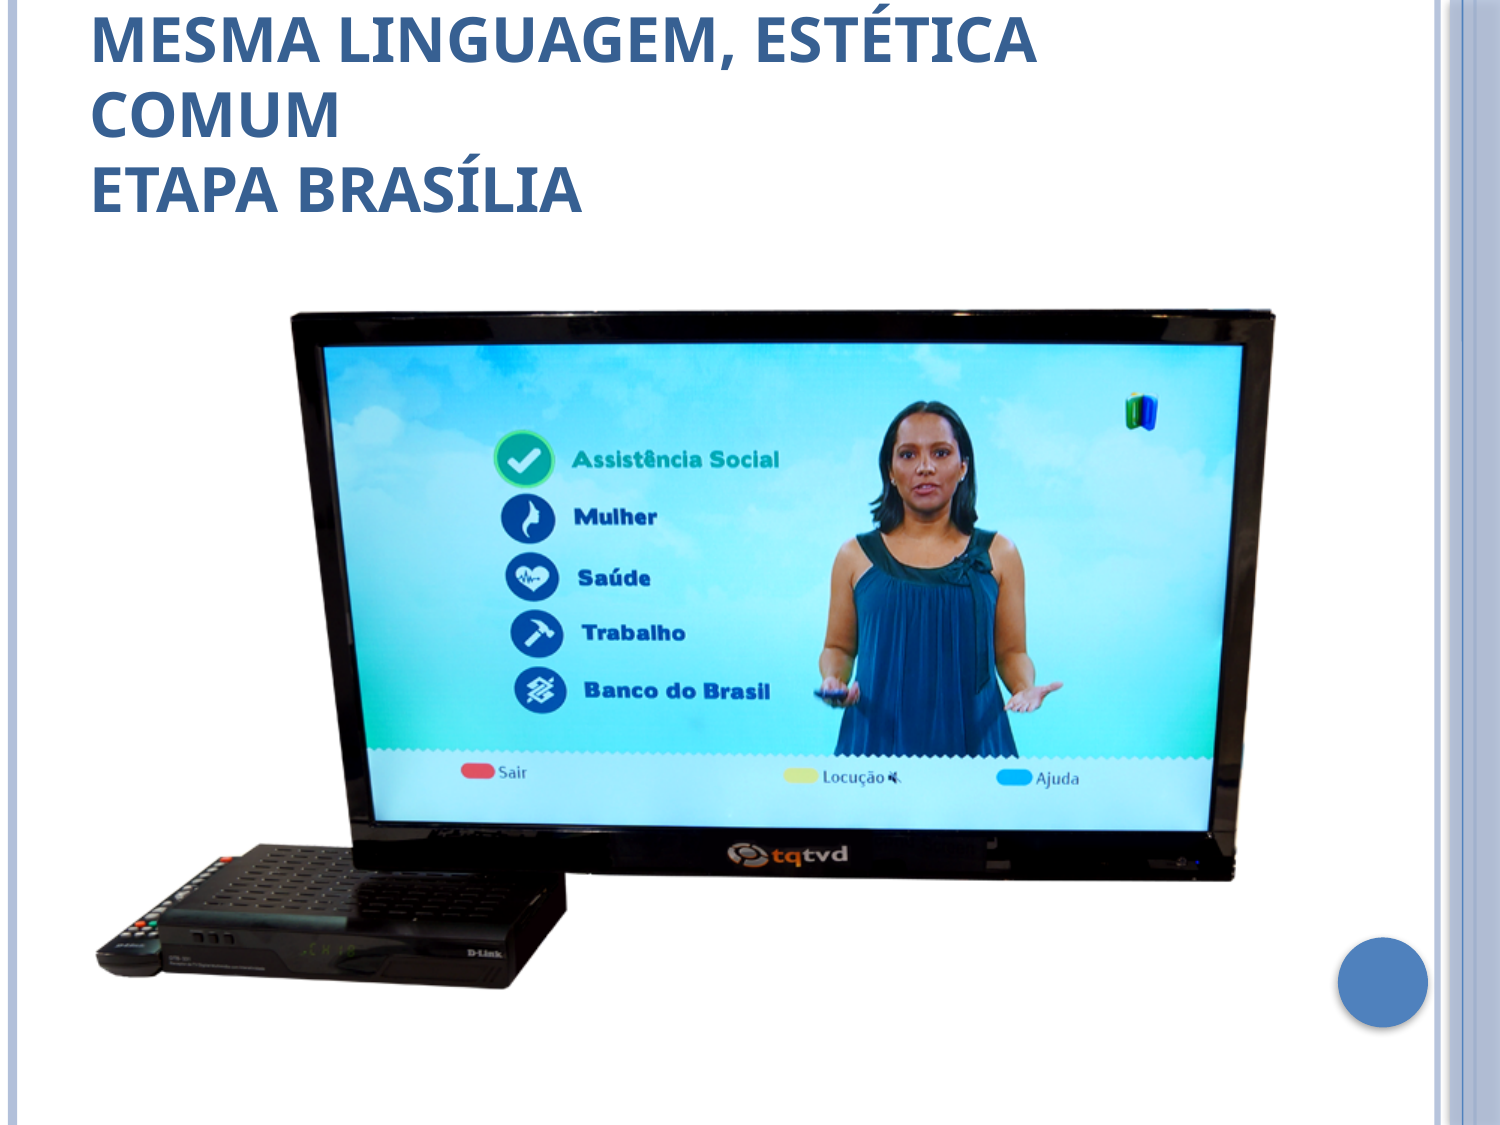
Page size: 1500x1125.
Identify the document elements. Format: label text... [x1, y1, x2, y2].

title Mesma Linguagem, estética comum etapa brasília [75, 45, 1300, 233]
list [88, 261, 1287, 1063]
